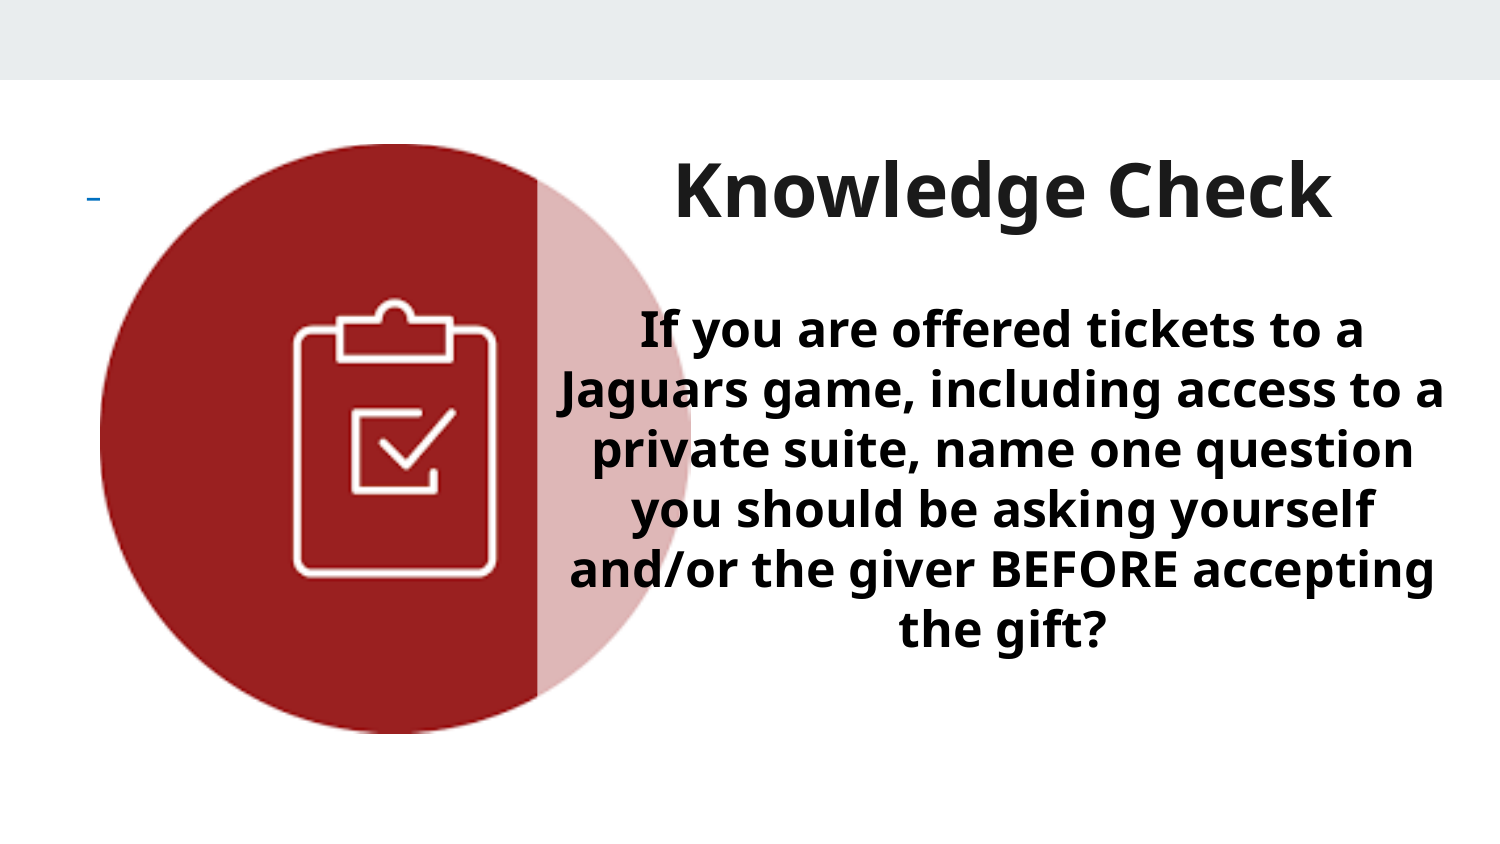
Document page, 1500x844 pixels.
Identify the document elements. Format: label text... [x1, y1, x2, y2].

title Knowledge Check If you are offered tickets to a Jaguars game, including access to a private suite, name one question you should be asking yourself and/or the giver BEFORE accepting the gift? [537, 135, 1469, 785]
picture [100, 144, 691, 735]
